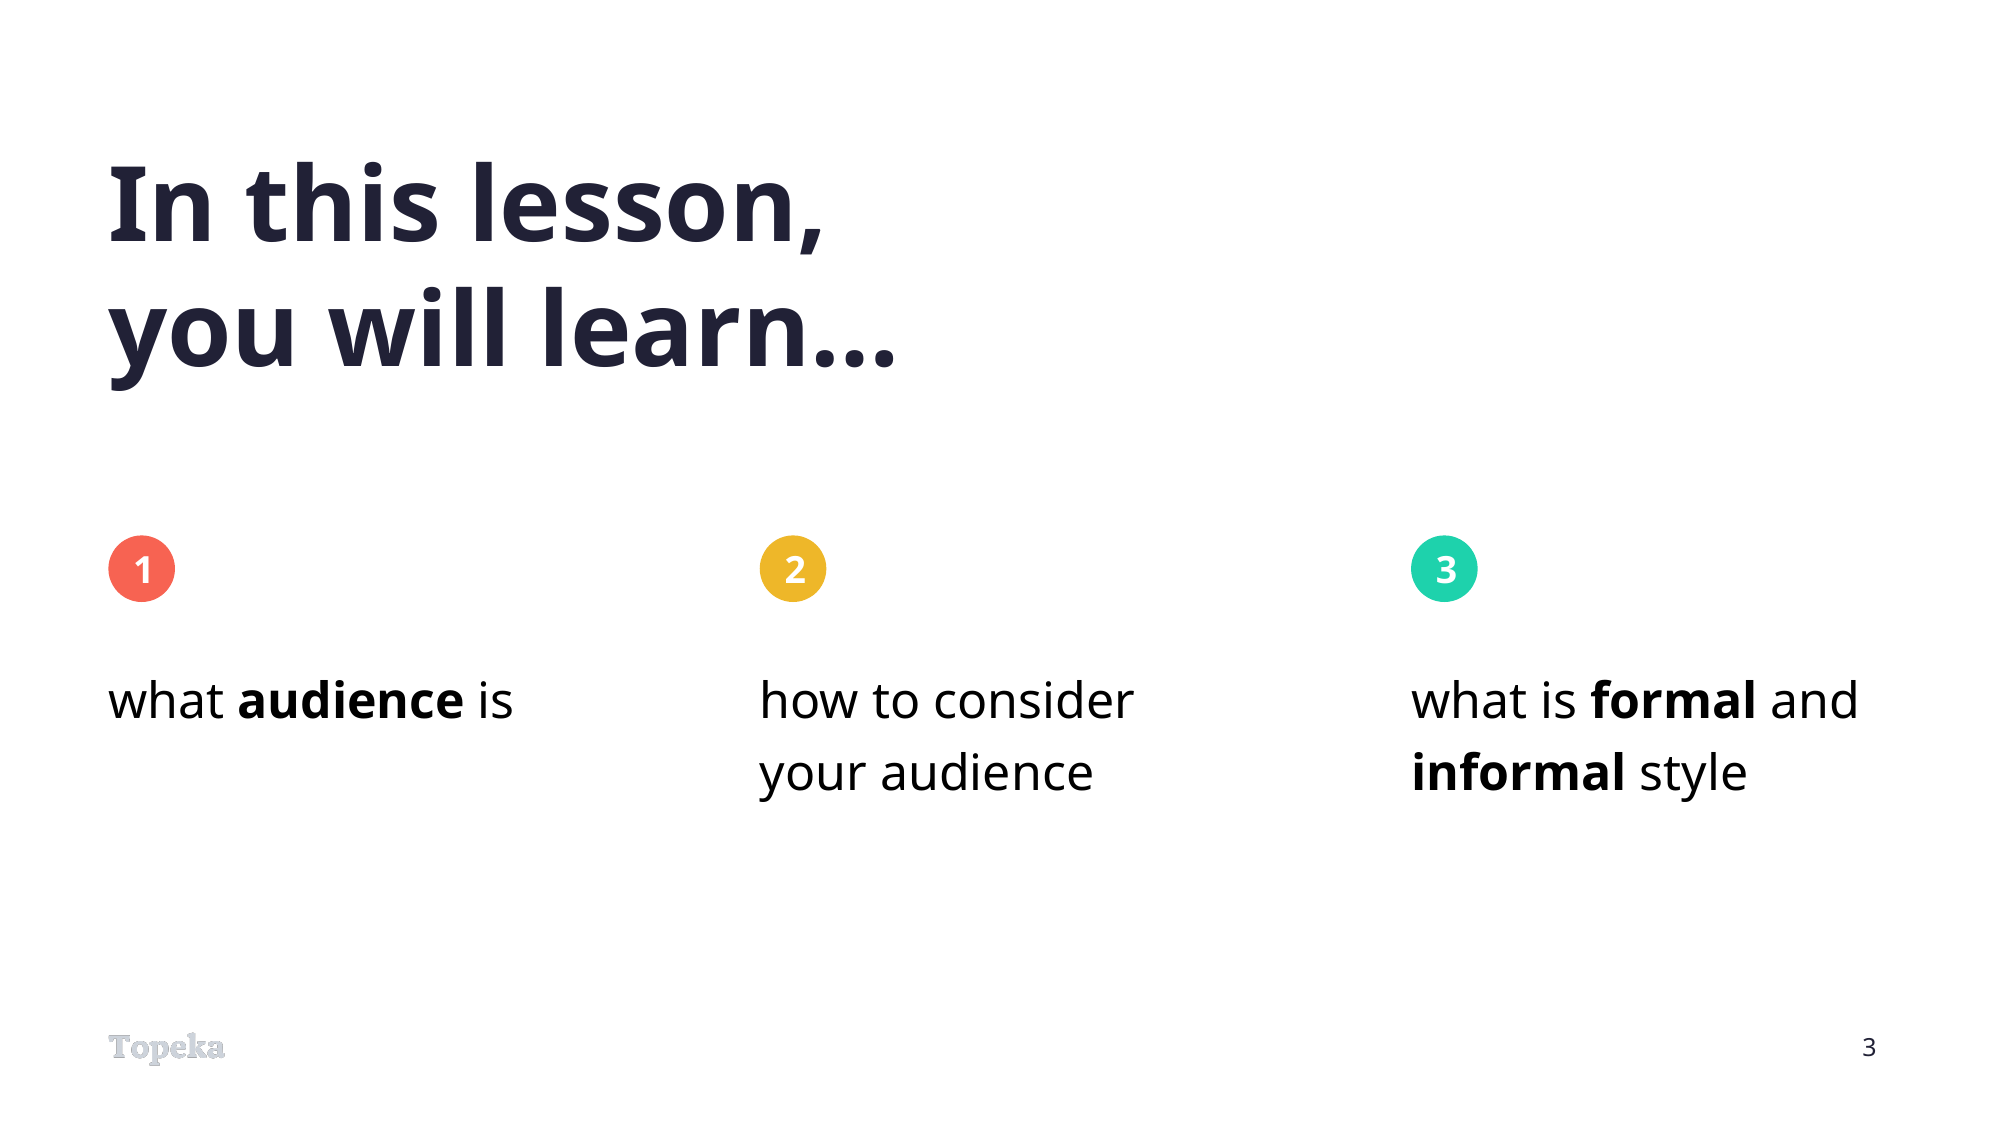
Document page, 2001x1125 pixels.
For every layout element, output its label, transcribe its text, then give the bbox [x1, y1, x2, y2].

list how to consider your audience [759, 648, 1241, 964]
title In this lesson, you will learn… [108, 129, 1000, 415]
list what audience is [108, 648, 589, 964]
picture [108, 1032, 225, 1066]
list what is formal and informal style [1411, 648, 1892, 964]
